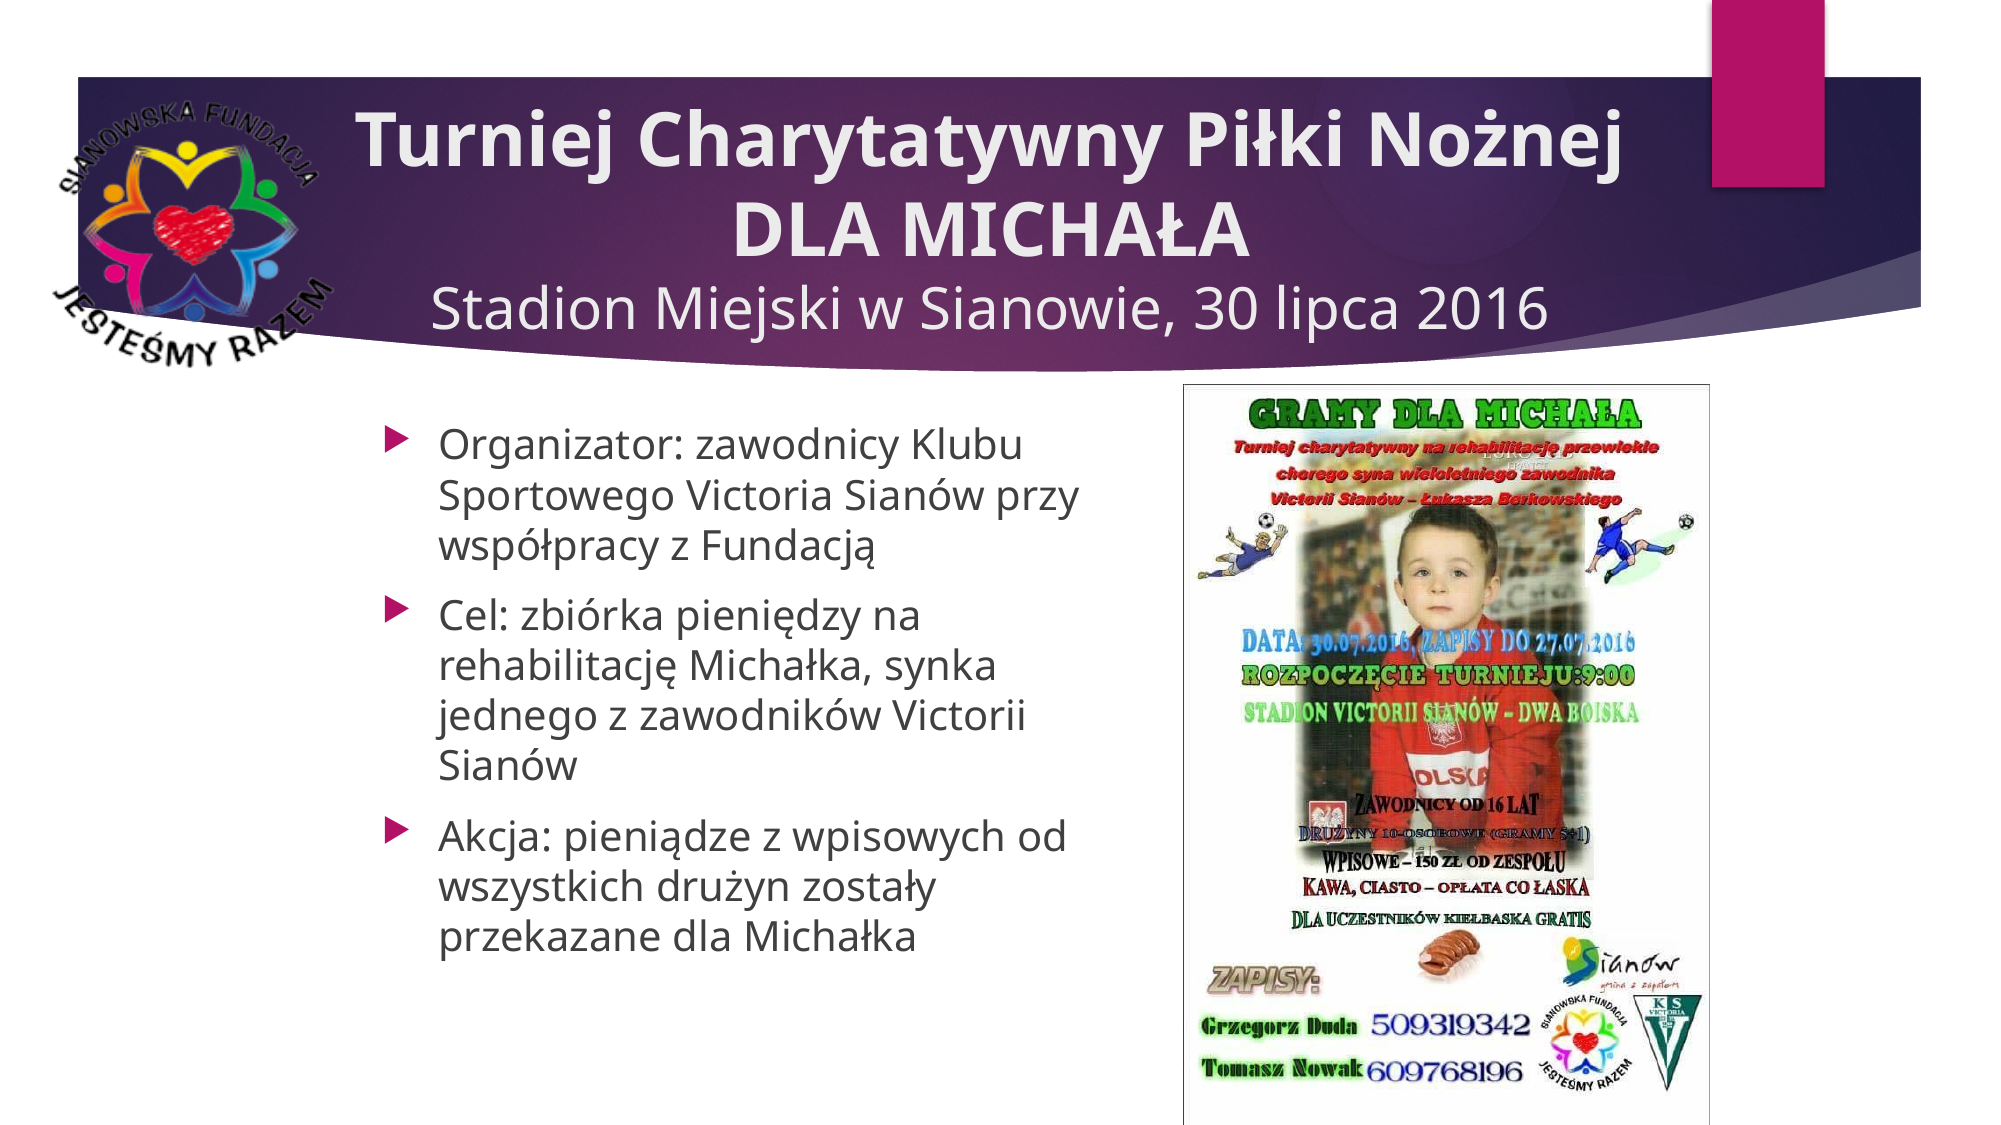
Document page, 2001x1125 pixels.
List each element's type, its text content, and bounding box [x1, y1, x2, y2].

picture [1183, 384, 1710, 1125]
picture [51, 74, 336, 389]
title Turniej Charytatywny Piłki Nożnej DLA MICHAŁA Stadion Miejski w Sianowie, 30 lipca 2016 [341, 130, 1709, 302]
list Organizator: zawodnicy Klubu Sportowego Victoria Sianów przy współpracy z Fundacją Cel: zbiórka pieniędzy na rehabilitację Michałka, synka jednego z zawodników Victorii Sianów Akcja: pieniądze z wpisowych od wszystkich drużyn zostały przekazane dla Michałka [366, 410, 1141, 1045]
